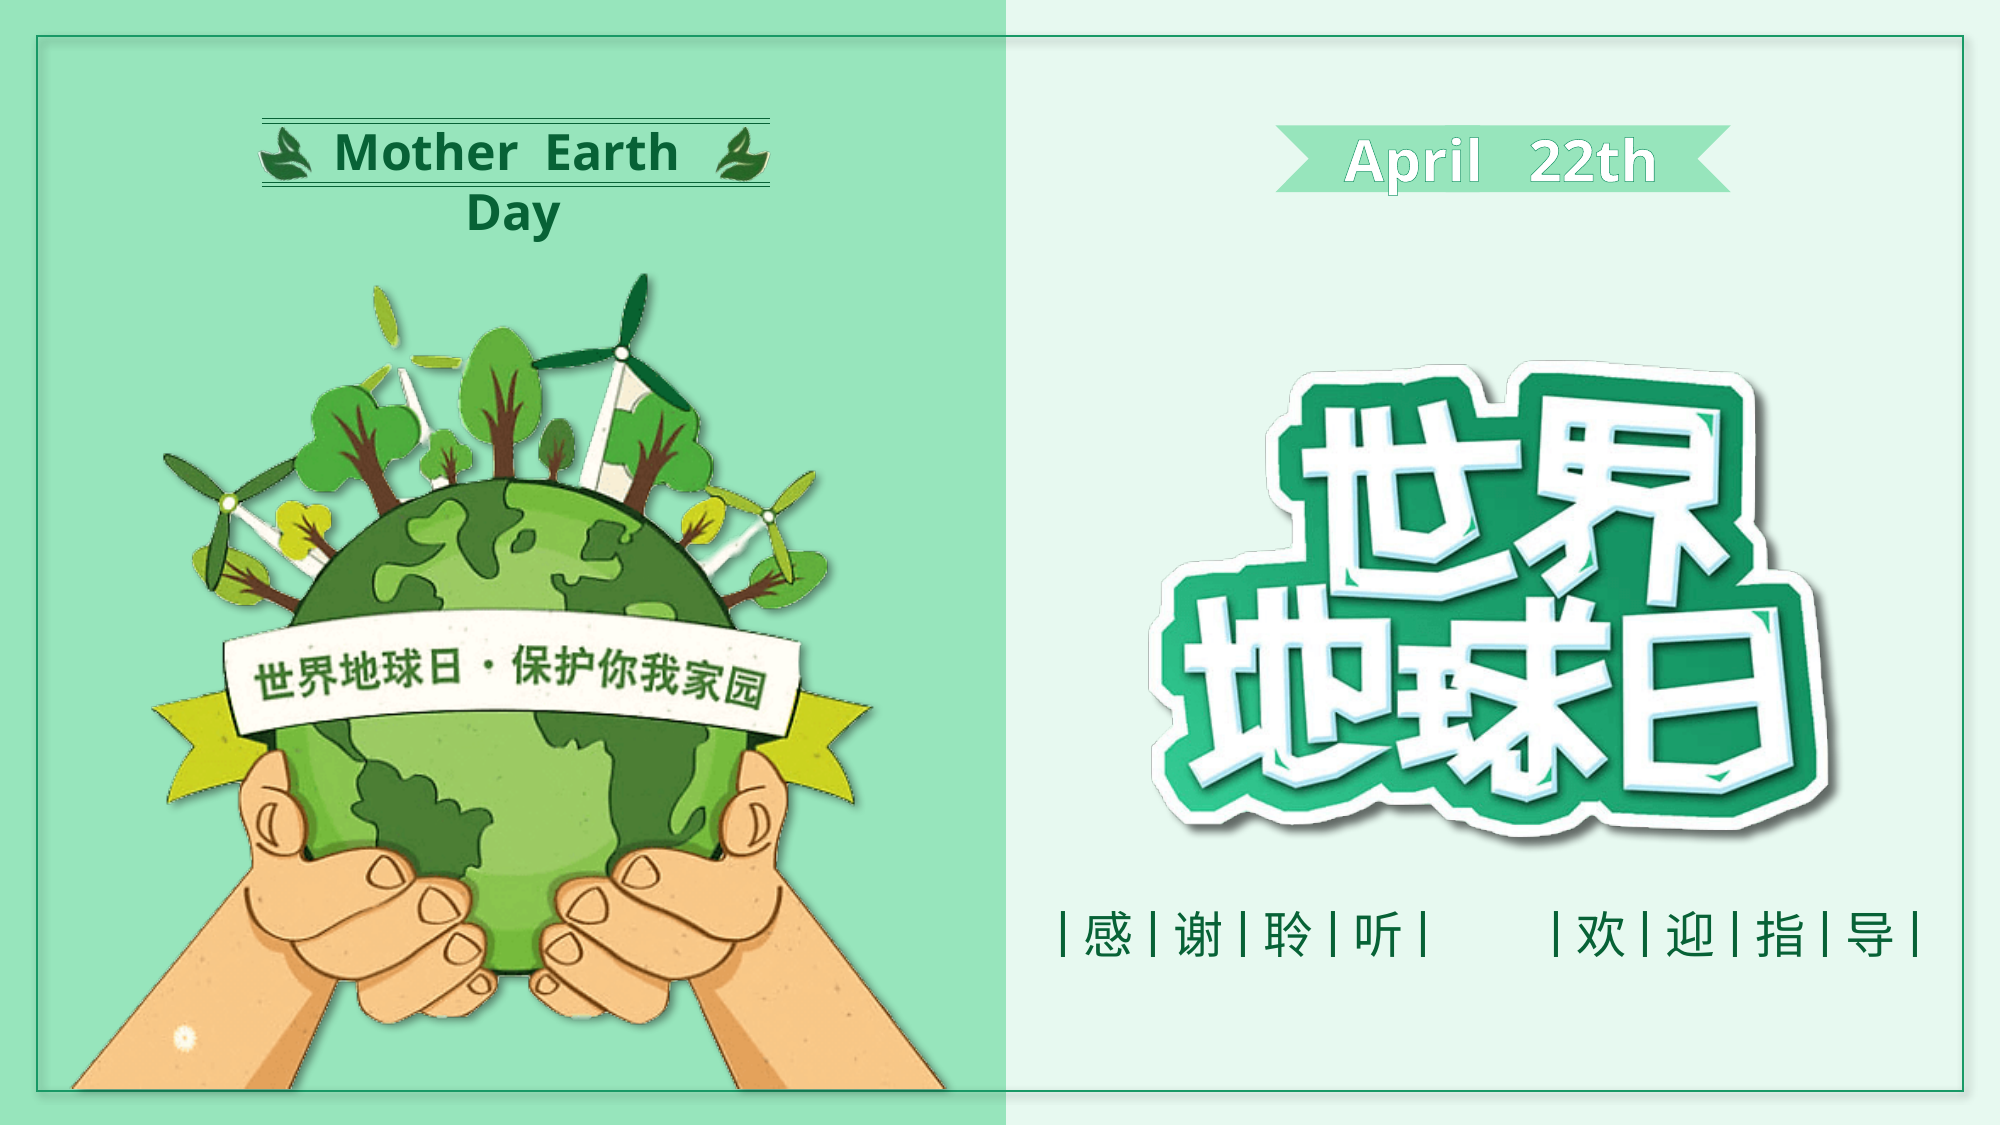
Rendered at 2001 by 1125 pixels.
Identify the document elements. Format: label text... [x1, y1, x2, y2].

picture [267, 191, 283, 196]
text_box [257, 113, 770, 191]
text_box [1005, 0, 2000, 1125]
text_box [36, 35, 1964, 1092]
picture [1067, 262, 1912, 1125]
picture [770, 136, 778, 162]
text_box [0, 0, 1005, 1125]
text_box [1275, 115, 1731, 202]
picture [250, 136, 257, 158]
picture [67, 262, 955, 1089]
text_box 丨感丨谢丨聆丨听丨 丨欢丨迎丨指丨导丨 [1974, 895, 1982, 971]
picture [741, 191, 761, 197]
